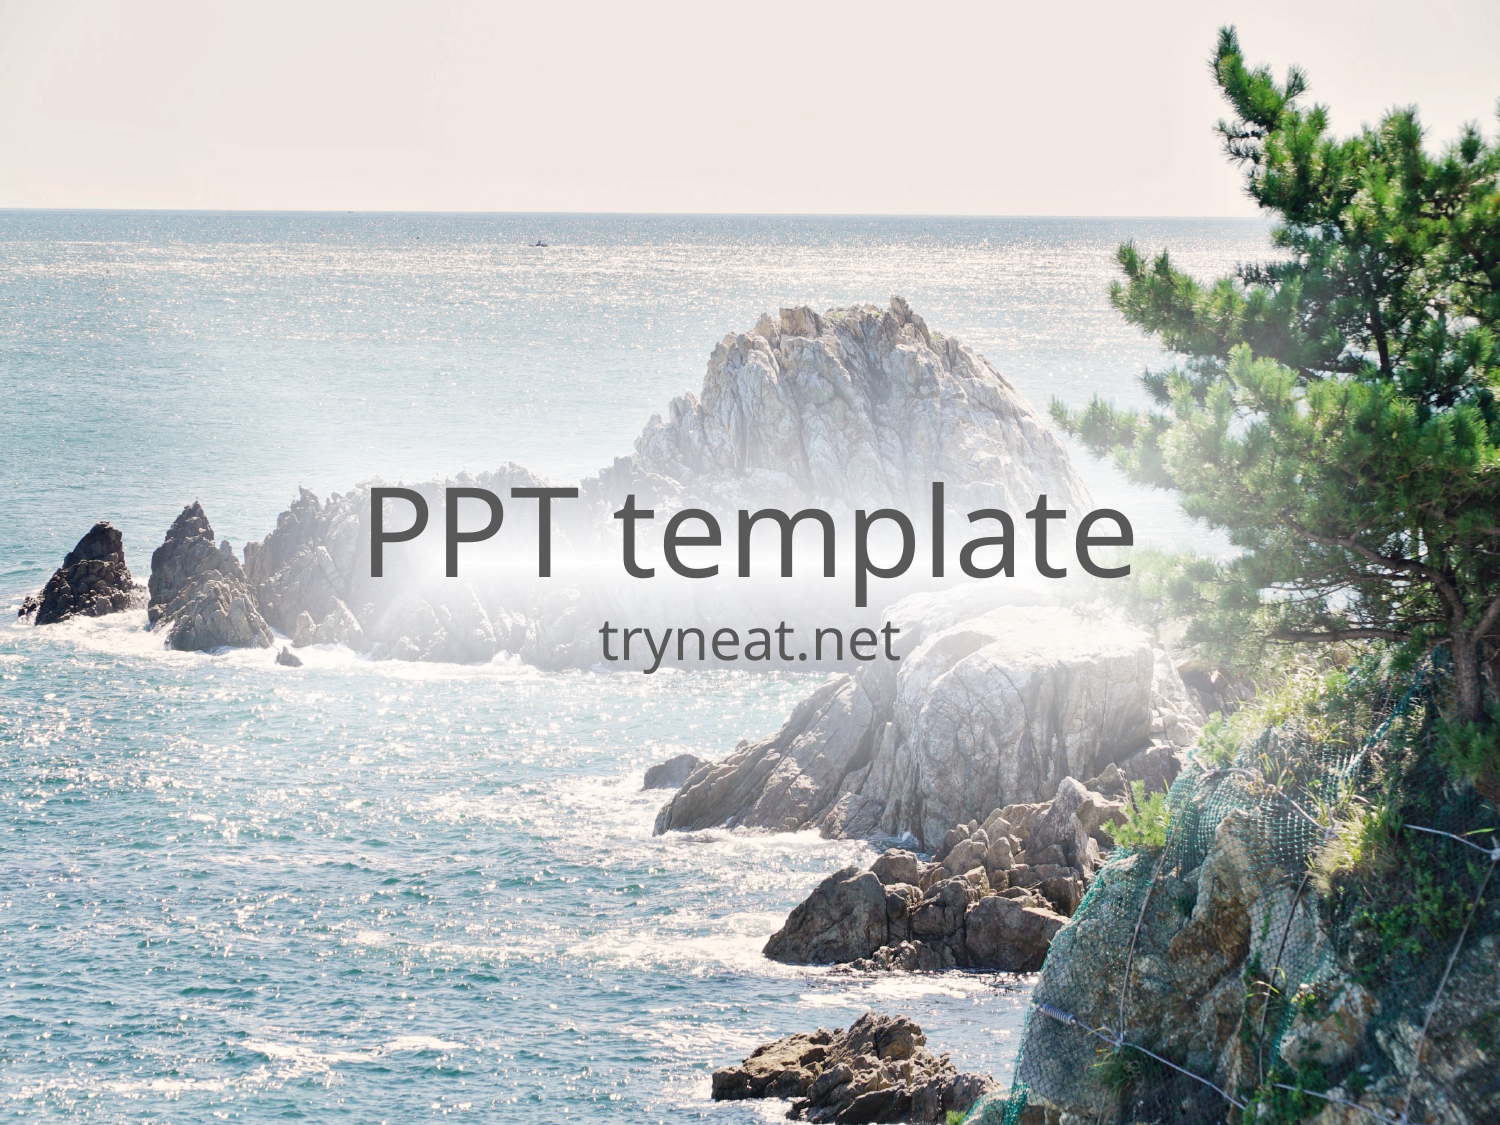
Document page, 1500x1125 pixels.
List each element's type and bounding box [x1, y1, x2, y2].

text_box [0, 0, 1500, 1125]
